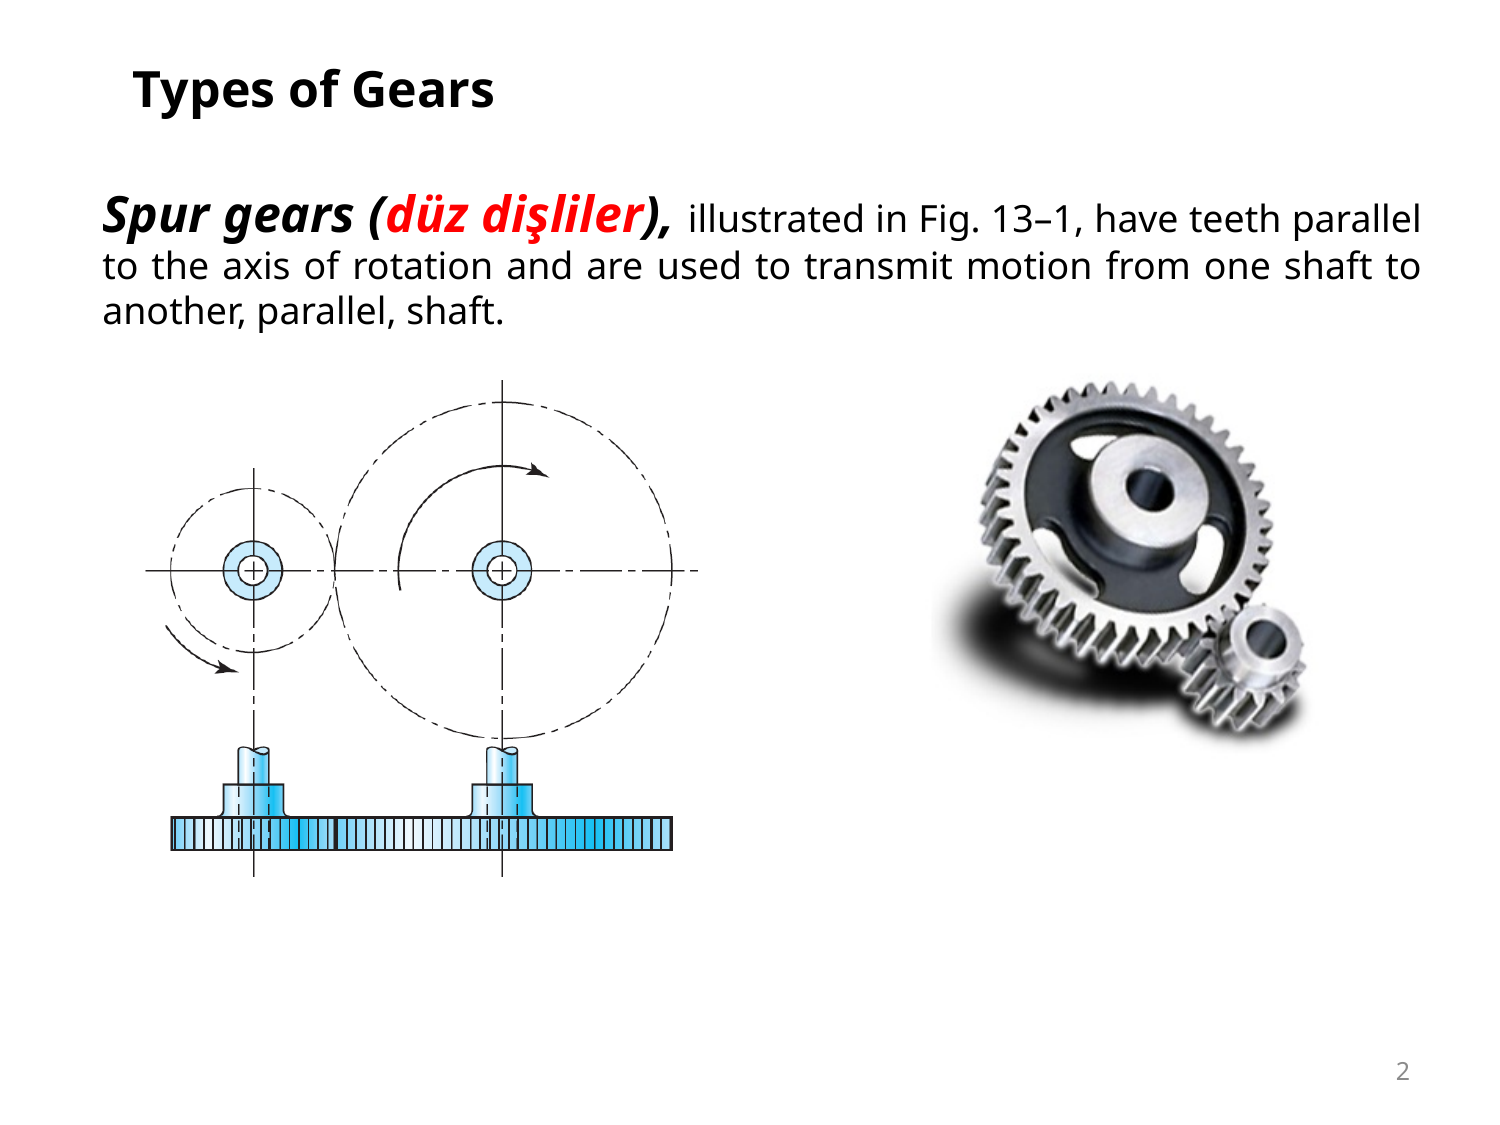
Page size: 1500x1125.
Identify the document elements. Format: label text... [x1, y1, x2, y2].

text_box Spur gears (düz dişliler), illustrated in Fig. 13–1, have teeth parallel to the axis of rotation and are used to transmit motion from one shaft to another, parallel, shaft. [87, 174, 1438, 340]
text_box Types of Gears [118, 49, 510, 125]
picture [120, 362, 728, 908]
slide_number 2 [1074, 1042, 1425, 1103]
picture [924, 362, 1326, 763]
